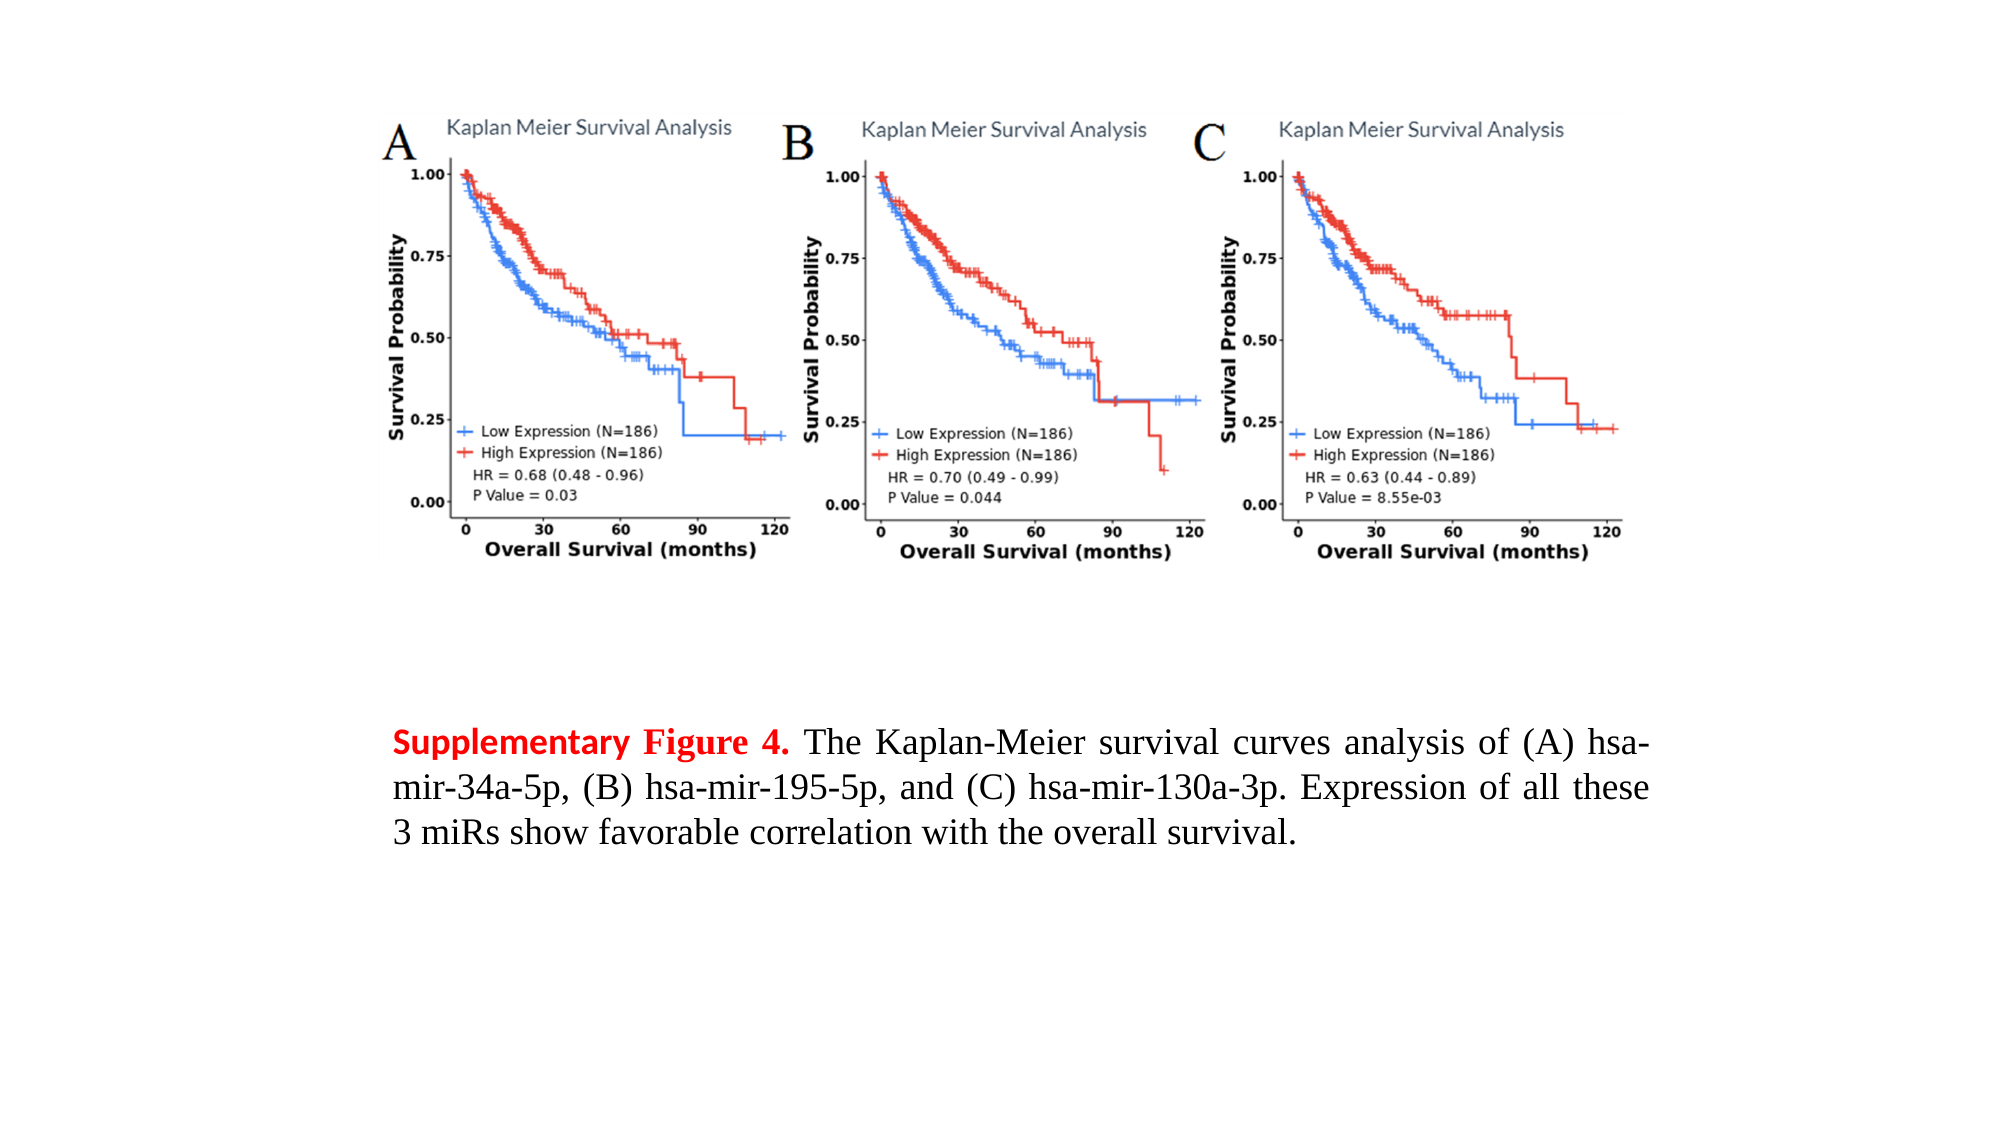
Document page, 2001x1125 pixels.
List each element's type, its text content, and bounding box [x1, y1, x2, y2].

picture [378, 113, 1631, 564]
text_box Supplementary Figure 4. The Kaplan-Meier survival curves analysis of (A) hsa-mir-34a-5p, (B) hsa-mir-195-5p, and (C) hsa-mir-130a-3p. Expression of all these 3 miRs show favorable correlation with the overall survival. [378, 709, 1667, 860]
